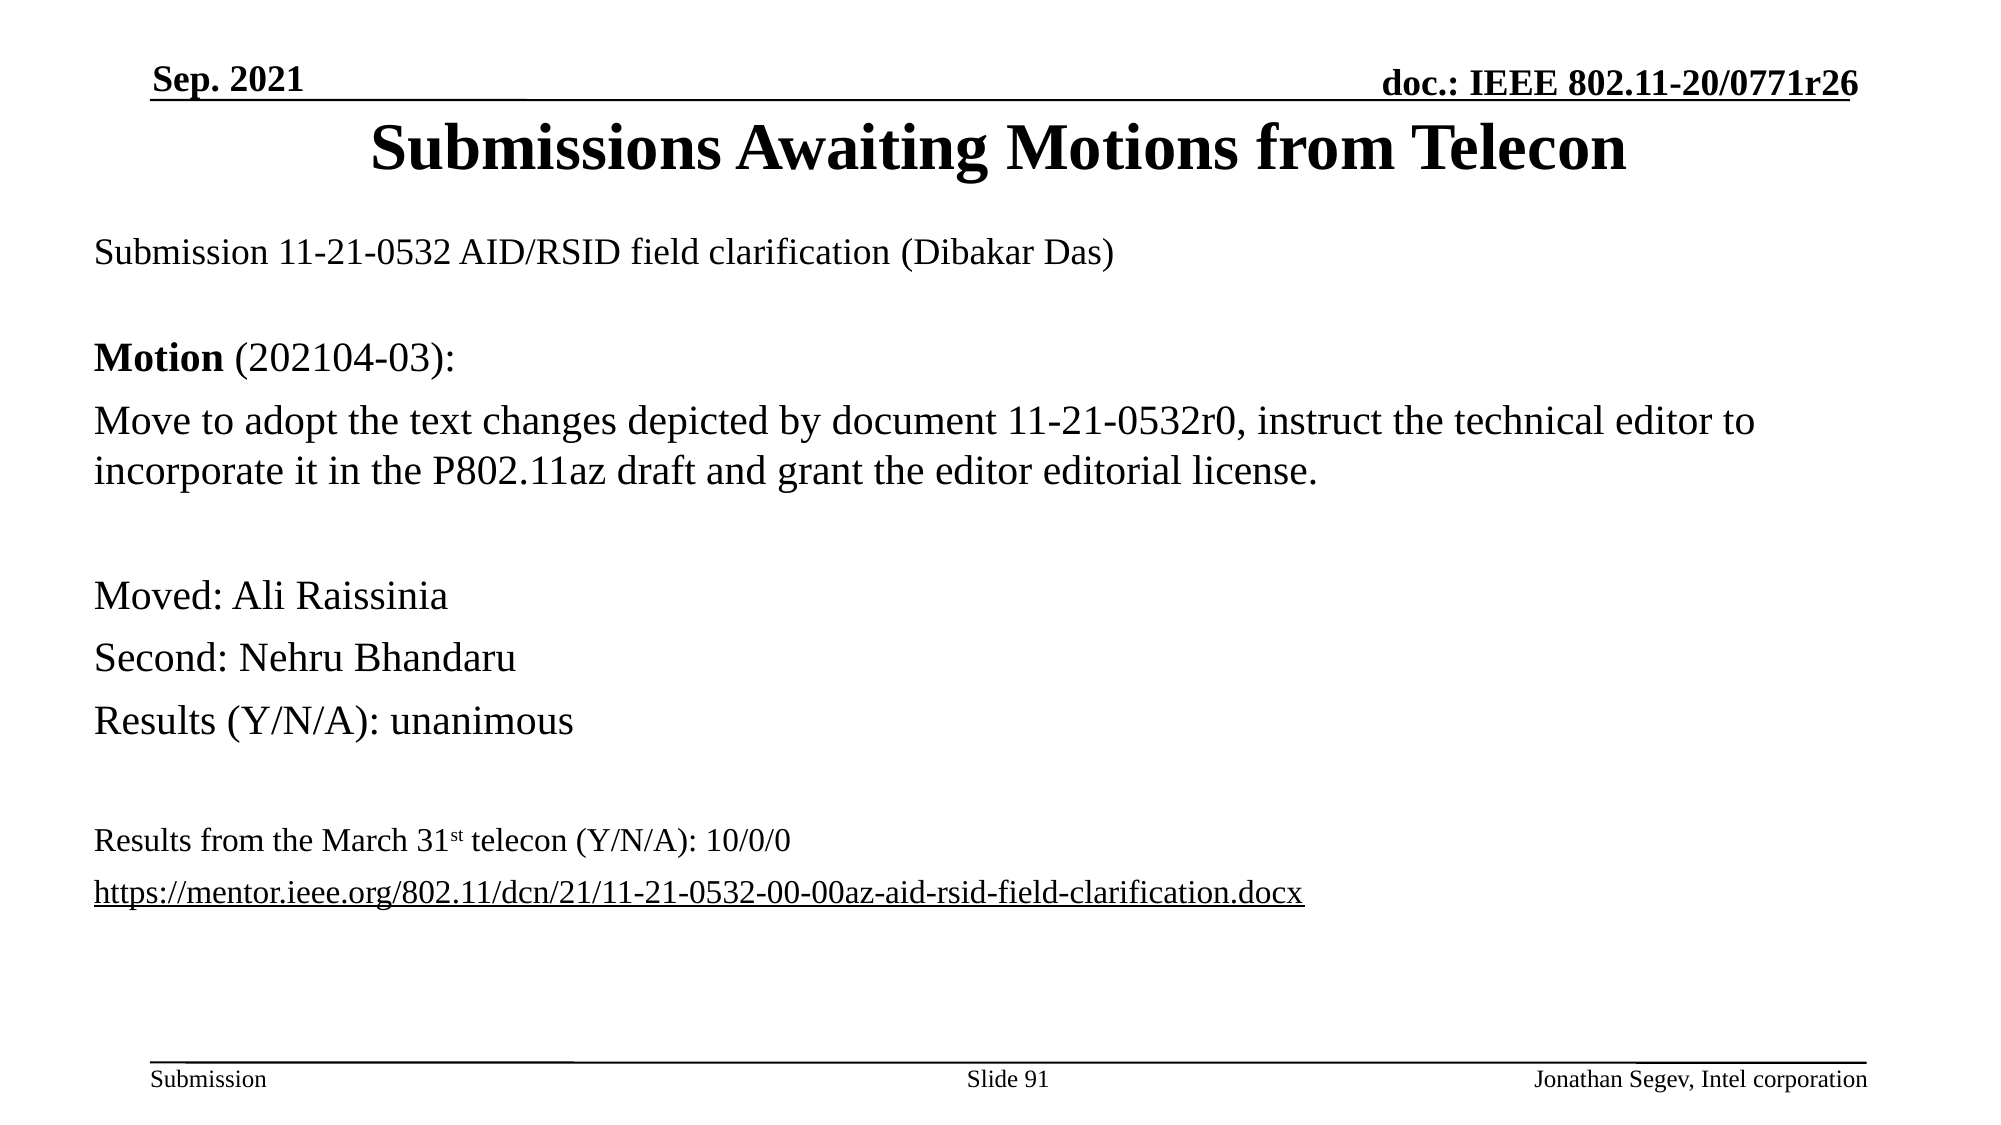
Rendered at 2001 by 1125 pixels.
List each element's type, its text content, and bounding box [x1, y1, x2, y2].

footer Jonathan Segev, Intel corporation [1171, 1061, 1869, 1093]
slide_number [152, 54, 563, 100]
list Submission 11-21-0532 AID/RSID field clarification (Dibakar Das) Motion (202104-03): Move to adopt the text changes depicted by document 11-21-0532r0, instruct the technical editor to incorporate it in the P802.11az draft and grant the editor editorial license. Moved: Ali Raissinia Second: Nehru Bhandaru Results (Y/N/A): unanimous Results from the March 31st telecon (Y/N/A): 10/0/0 https://mentor.ieee.org/802.11/dcn/21/11-21-0532-00-00az-aid-rsid-field-clarification.docx [78, 219, 1922, 1000]
slide_number Slide 91 [950, 1061, 1067, 1123]
title Submissions Awaiting Motions from Telecon [149, 112, 1850, 173]
